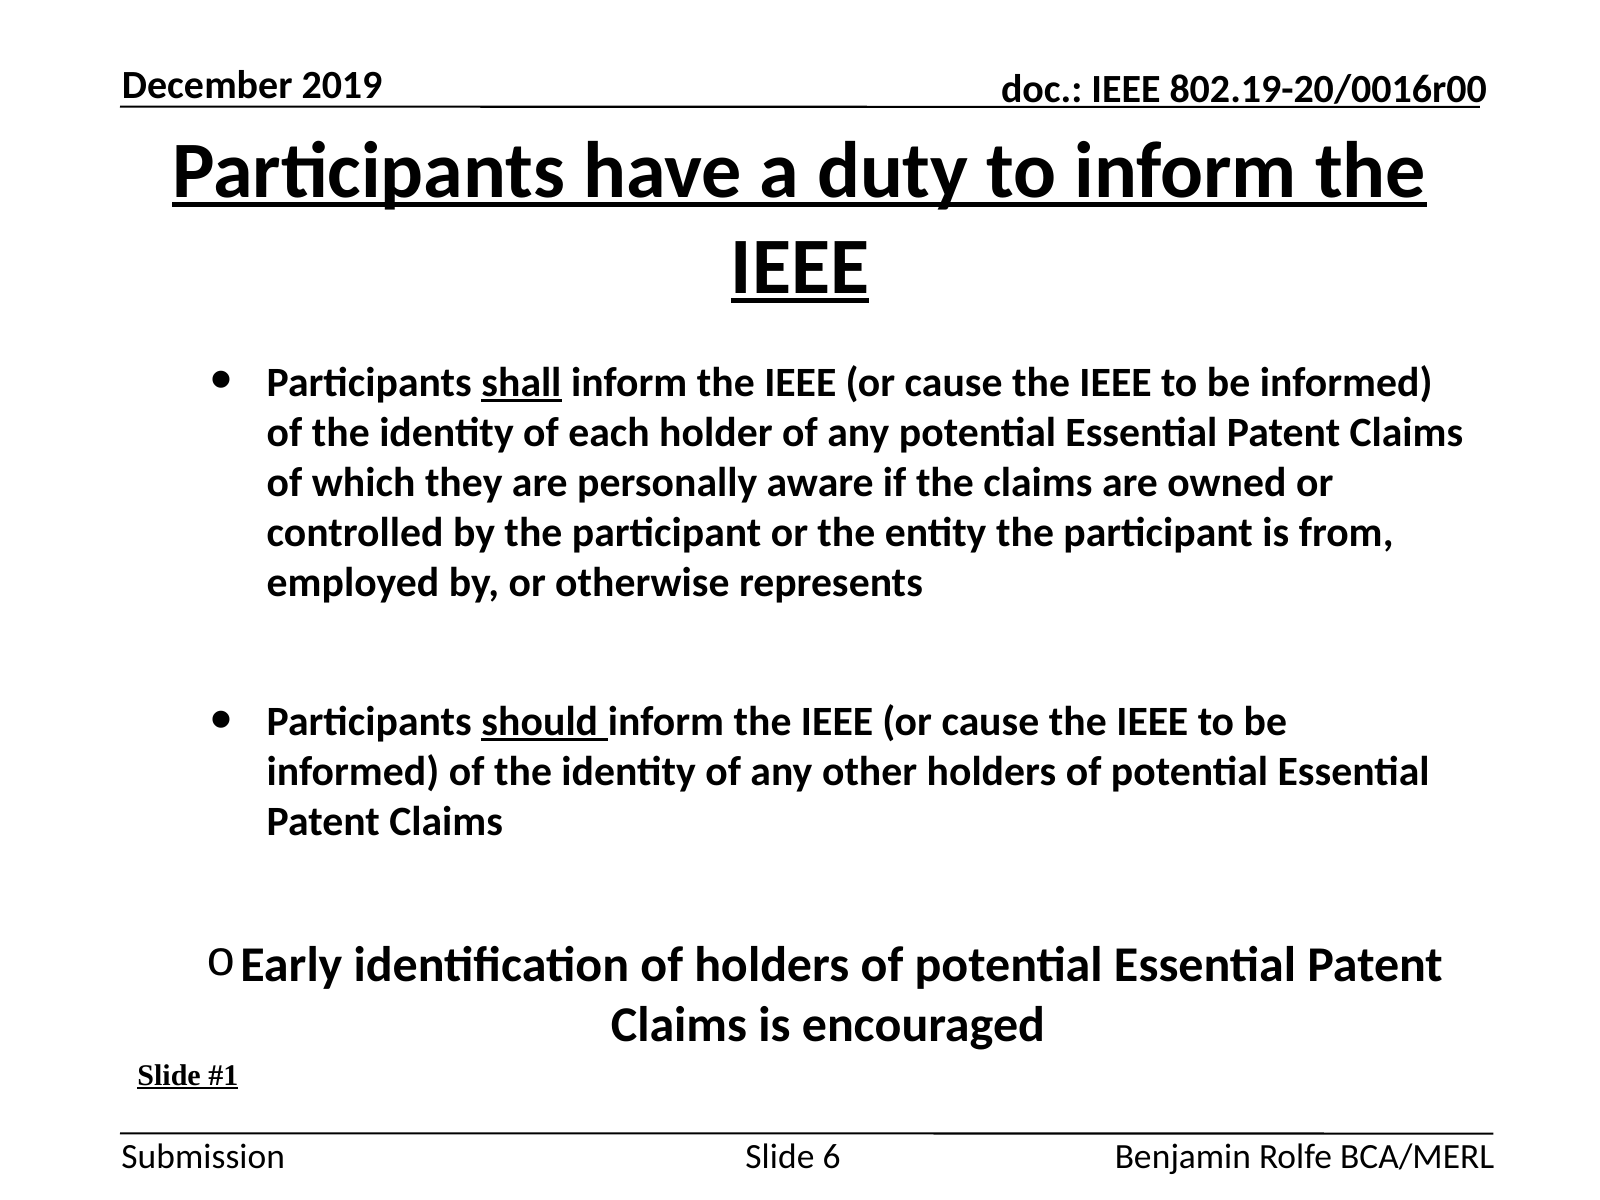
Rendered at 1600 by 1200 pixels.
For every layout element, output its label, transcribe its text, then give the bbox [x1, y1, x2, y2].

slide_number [121, 58, 451, 107]
title Participants have a duty to inform the IEEE [119, 119, 1480, 307]
slide_number Slide 6 [733, 1132, 854, 1197]
text_box Slide #1 [122, 1048, 254, 1099]
list Participants shall inform the IEEE (or cause the IEEE to be informed) of the identity of each holder of any potential Essential Patent Claims of which they are personally aware if the claims are owned or controlled by the participant or the entity the participant is from, employed by, or otherwise represents Participants should inform the IEEE (or cause the IEEE to be informed) of the identity of any other holders of potential Essential Patent Claims Early identification of holders of potential Essential Patent Claims is encouraged [119, 346, 1480, 1067]
footer Benjamin Rolfe BCA/MERL [937, 1132, 1495, 1174]
